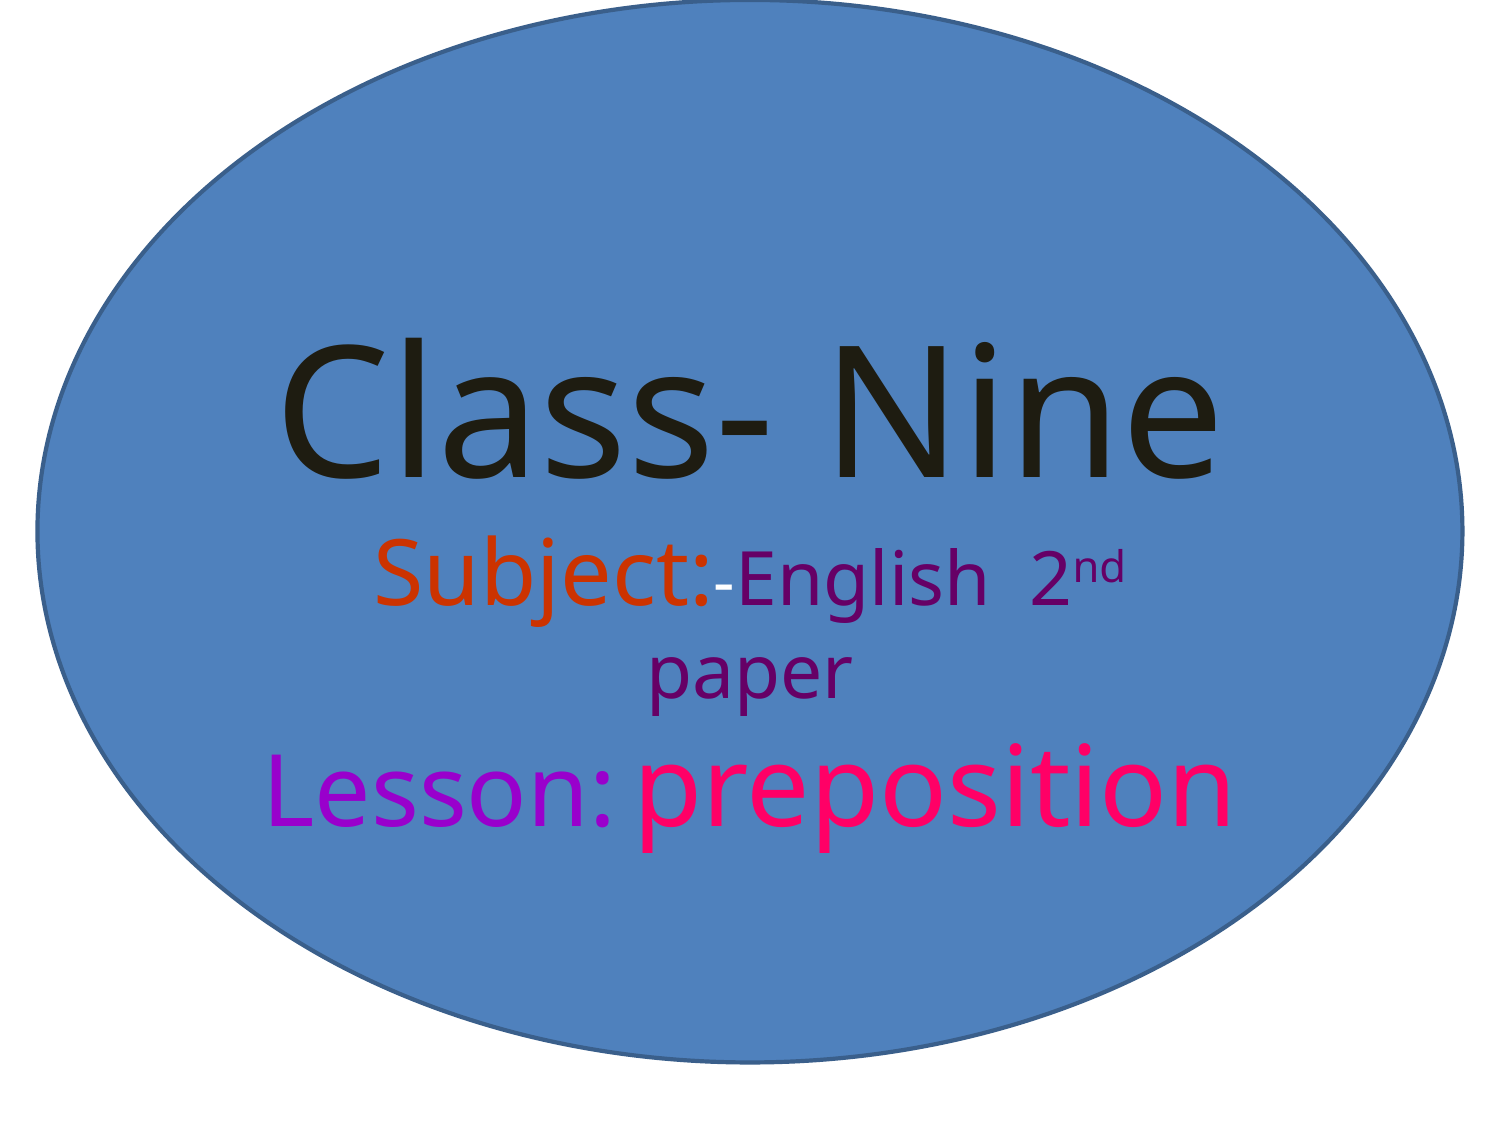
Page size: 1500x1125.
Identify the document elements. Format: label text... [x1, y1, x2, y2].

text_box Class- Nine Subject:-English 2nd paper Lesson: preposition [35, 0, 1465, 1065]
